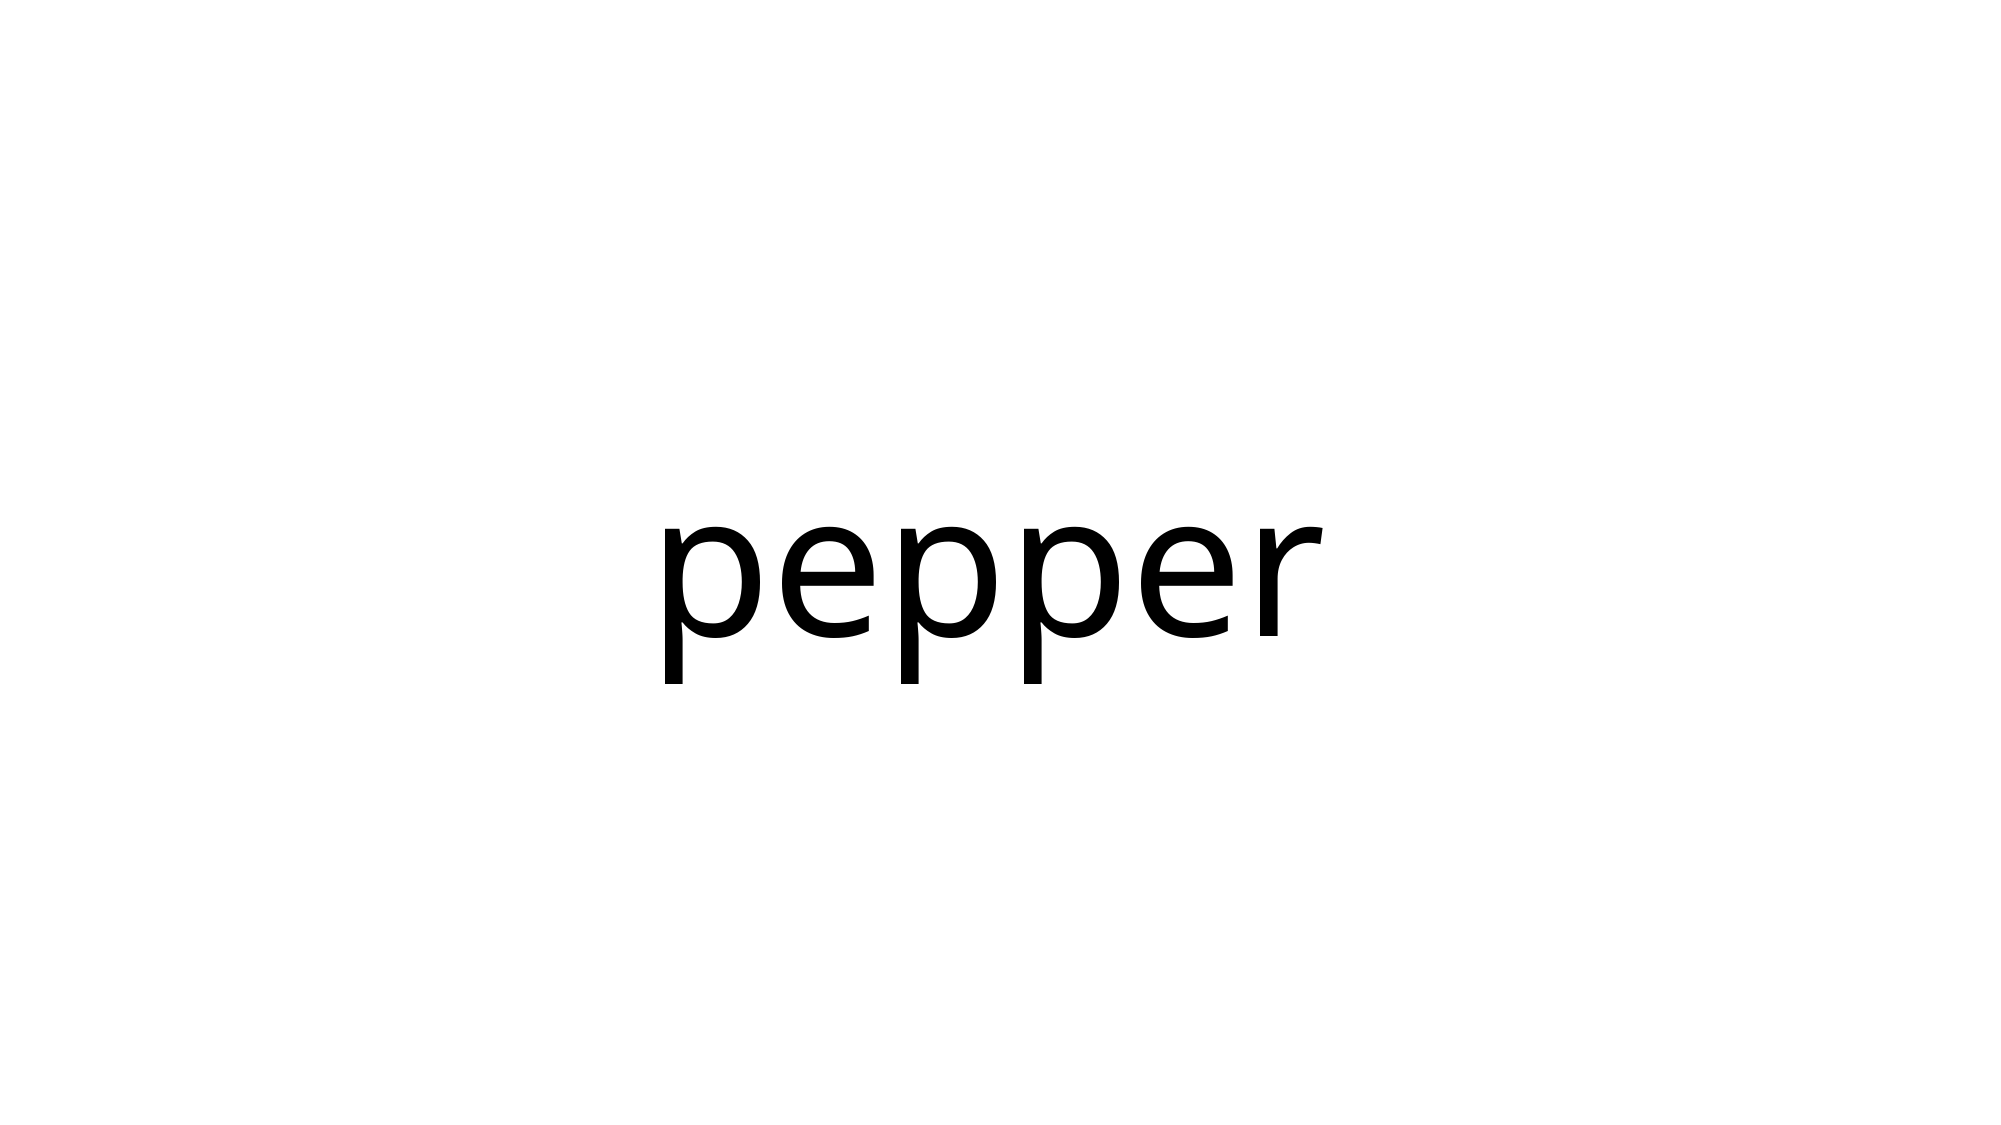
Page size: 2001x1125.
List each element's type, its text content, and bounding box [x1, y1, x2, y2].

title pepper [125, 462, 1850, 681]
